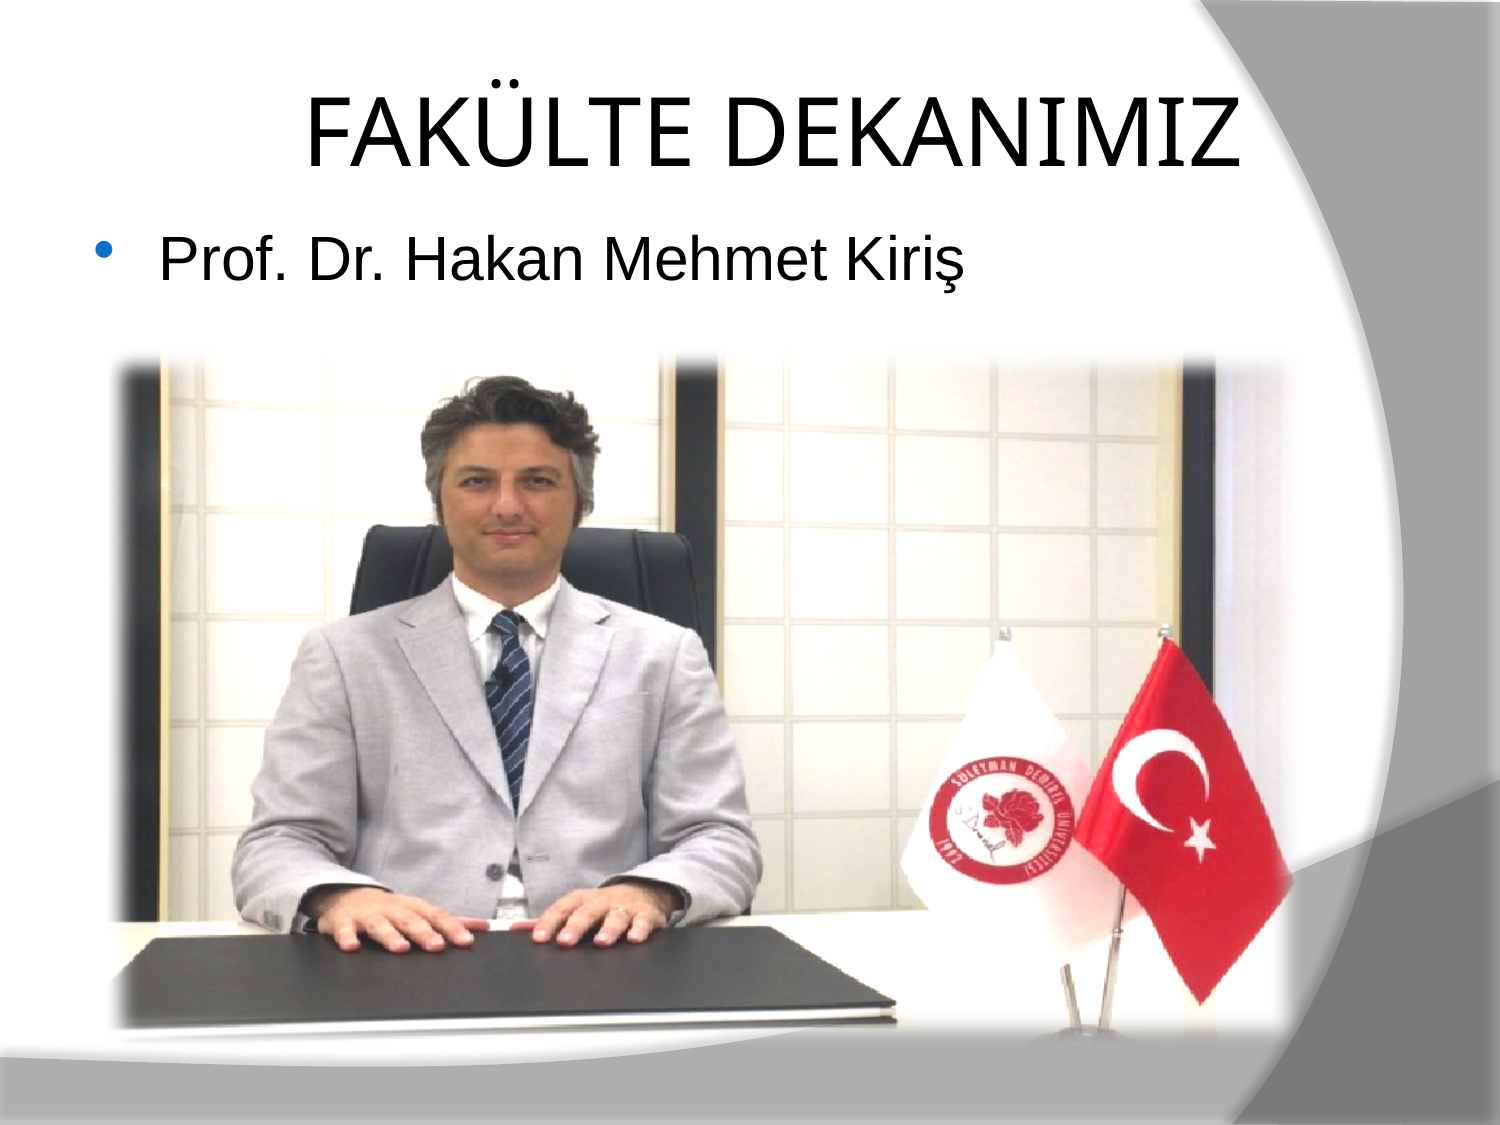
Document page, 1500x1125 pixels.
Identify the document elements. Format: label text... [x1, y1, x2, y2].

picture [104, 349, 1305, 1049]
title FAKÜLTE DEKANIMIZ [246, 45, 1300, 211]
list Prof. Dr. Hakan Mehmet Kiriş [75, 210, 1300, 1005]
